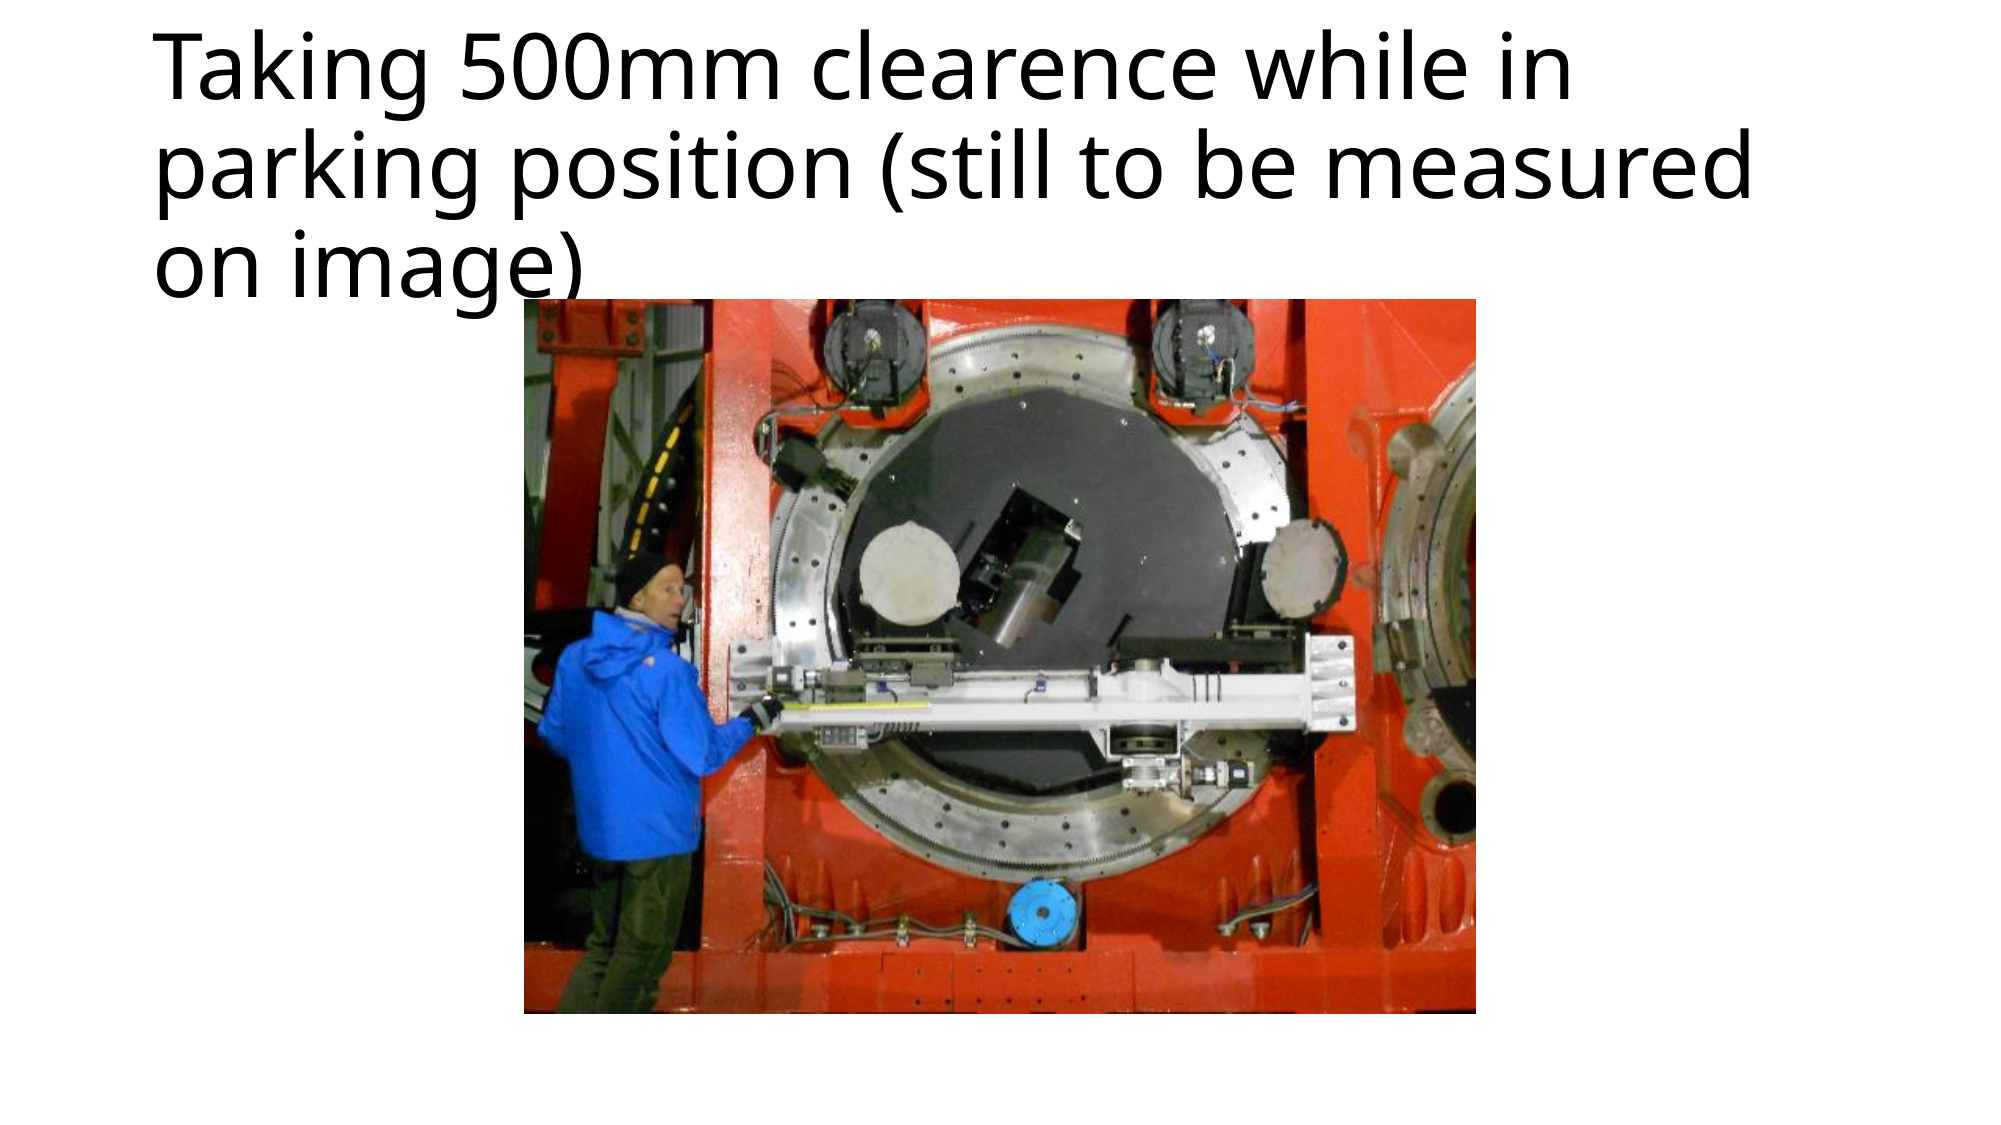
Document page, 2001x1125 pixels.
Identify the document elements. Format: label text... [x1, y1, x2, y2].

title Taking 500mm clearence while in parking position (still to be measured on image) [137, 59, 1863, 278]
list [524, 299, 1476, 1014]
